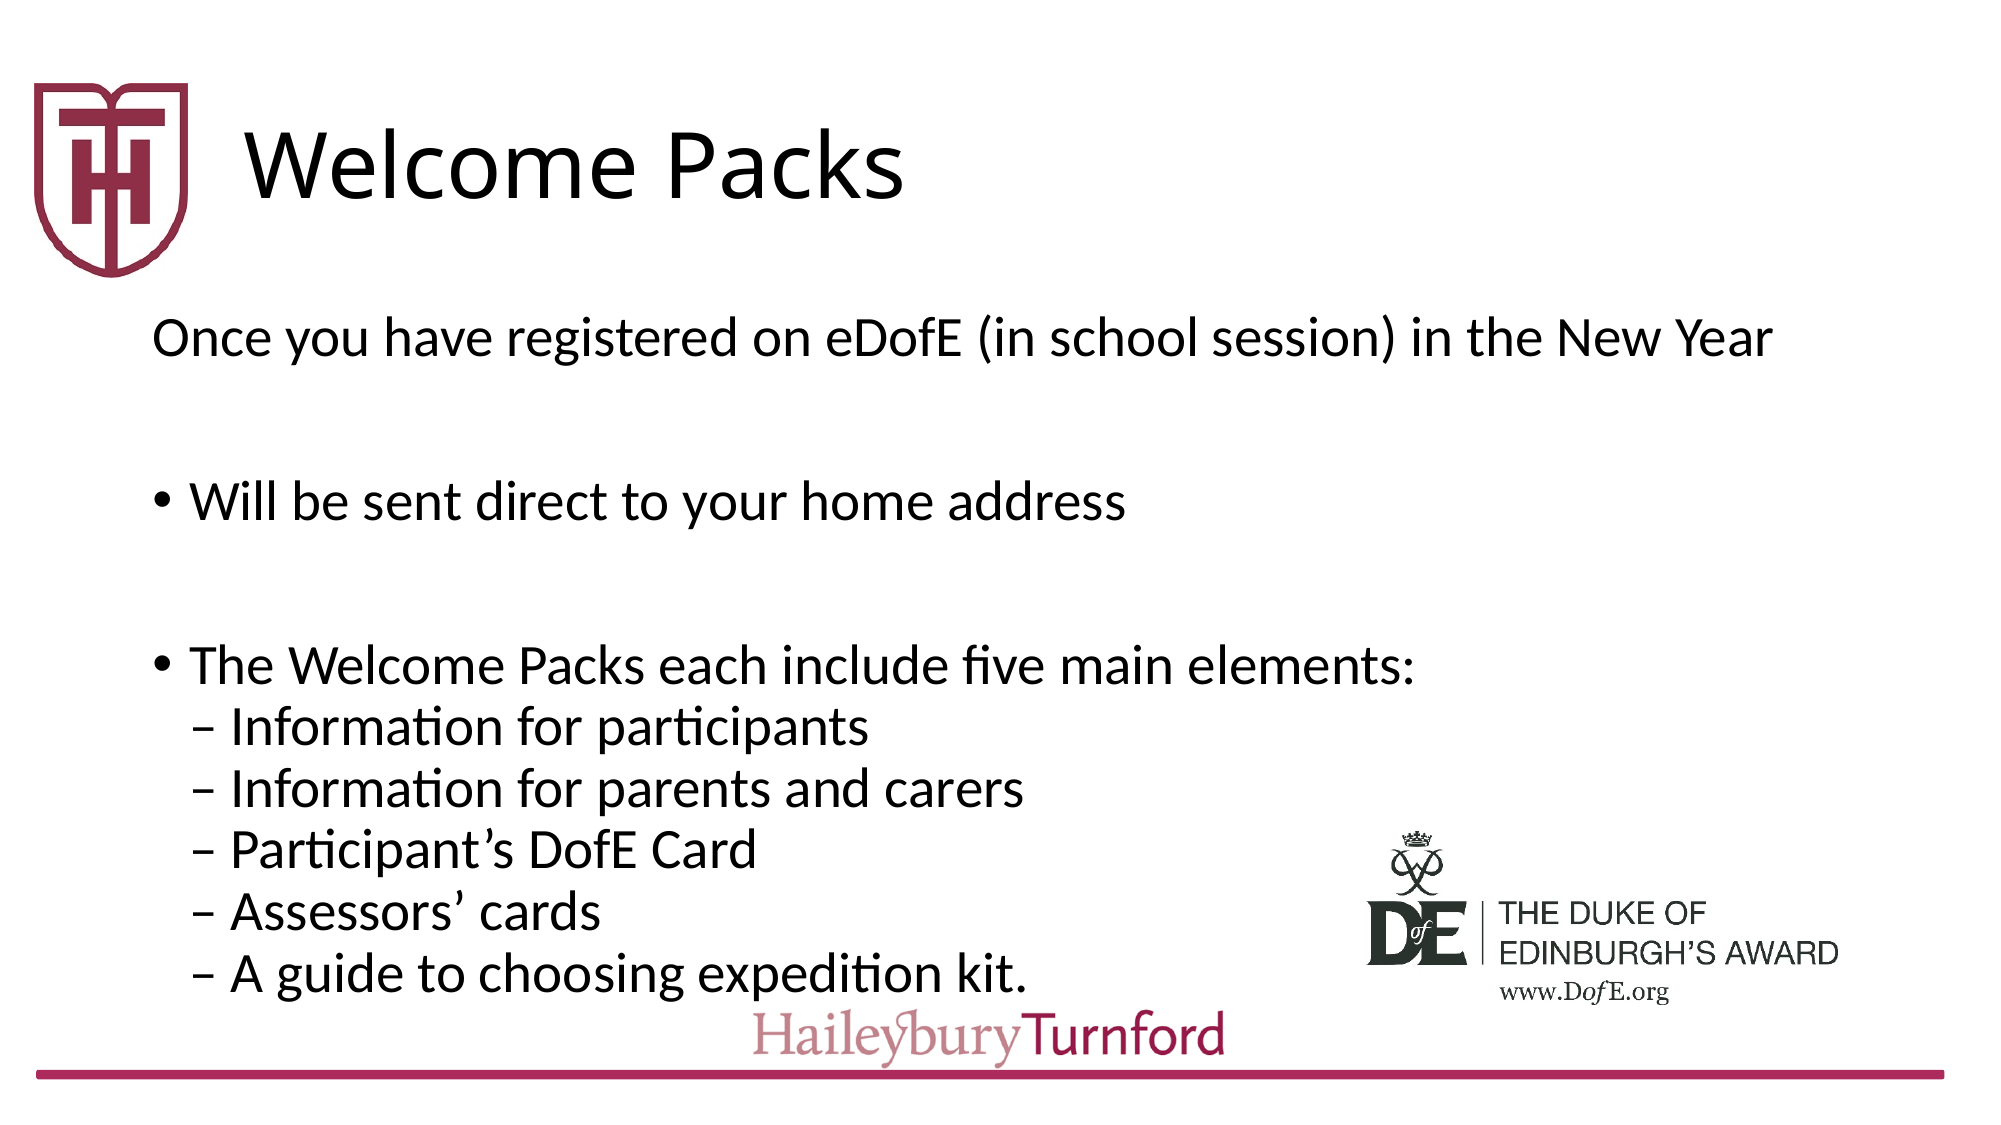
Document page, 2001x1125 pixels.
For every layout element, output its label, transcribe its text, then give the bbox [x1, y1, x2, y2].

title Welcome Packs [228, 59, 1863, 278]
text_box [37, 1004, 1944, 1079]
picture [1366, 830, 1838, 1005]
list Once you have registered on eDofE (in school session) in the New Year Will be sent direct to your home address The Welcome Packs each include five main elements: – Information for participants – Information for parents and carers – Participant’s DofE Card – Assessors’ cards – A guide to choosing expedition kit. [137, 299, 1863, 1004]
picture [34, 82, 188, 278]
